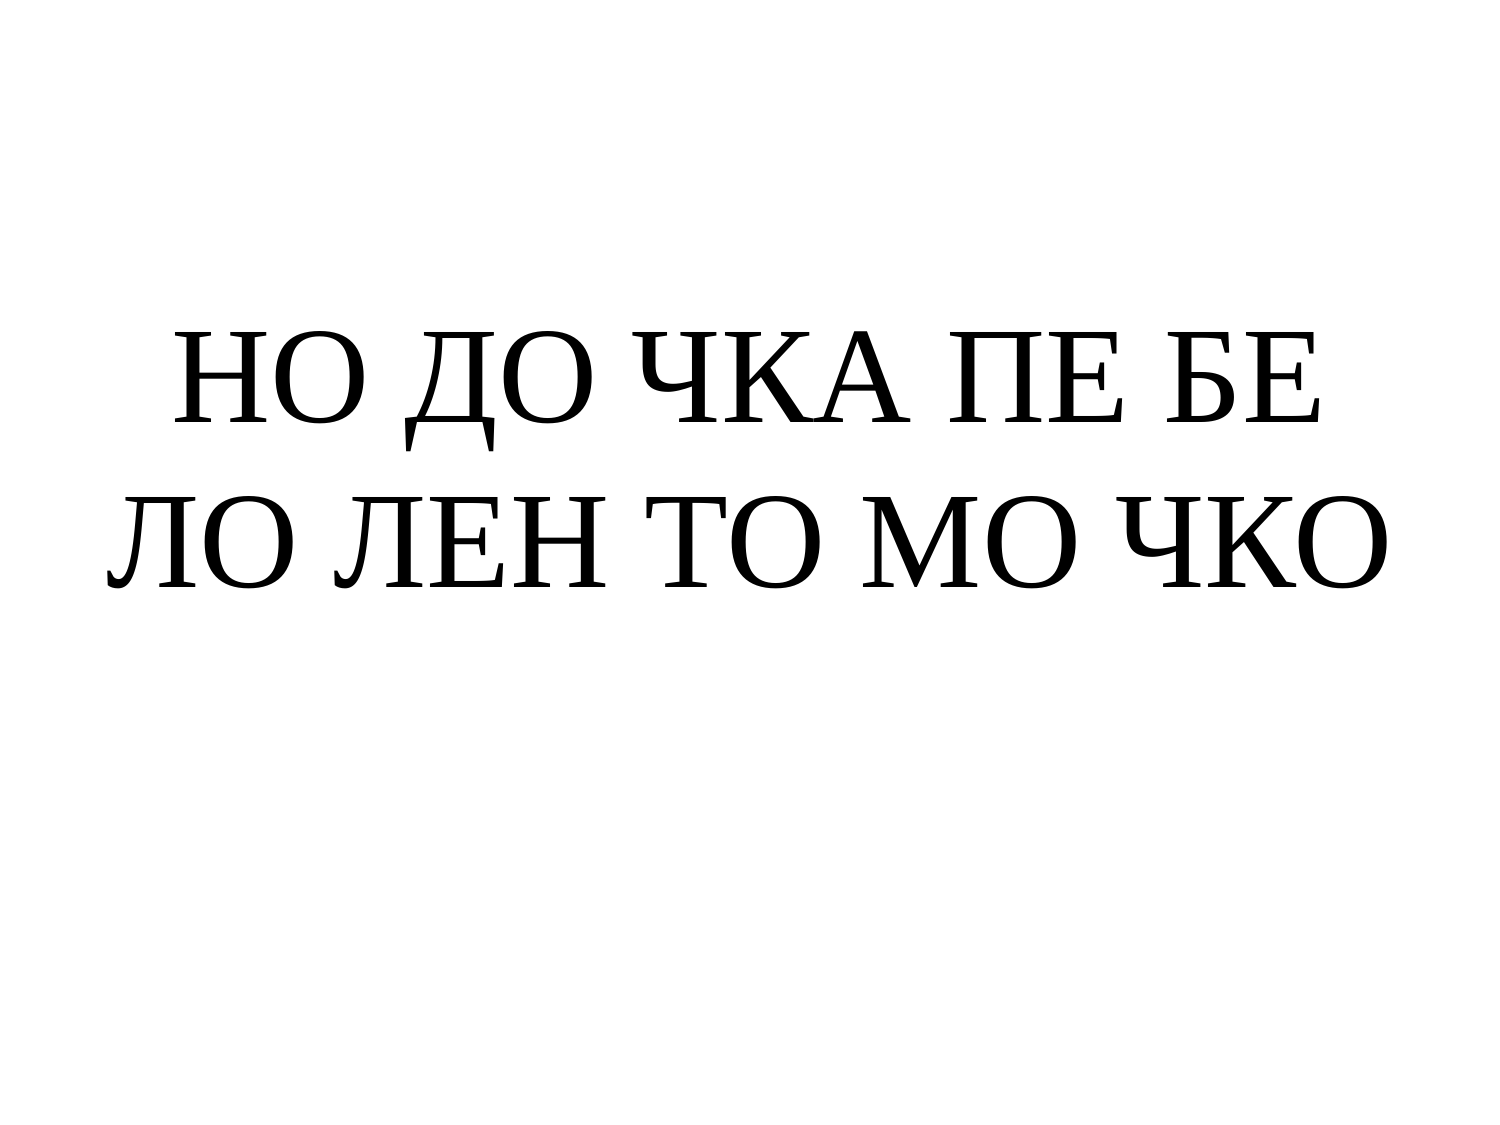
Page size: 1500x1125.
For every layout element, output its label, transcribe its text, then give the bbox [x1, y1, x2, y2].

title НО ДО ЧКА ПЕ БЕ ЛО ЛЕН ТО МО ЧКО [75, 45, 1425, 856]
